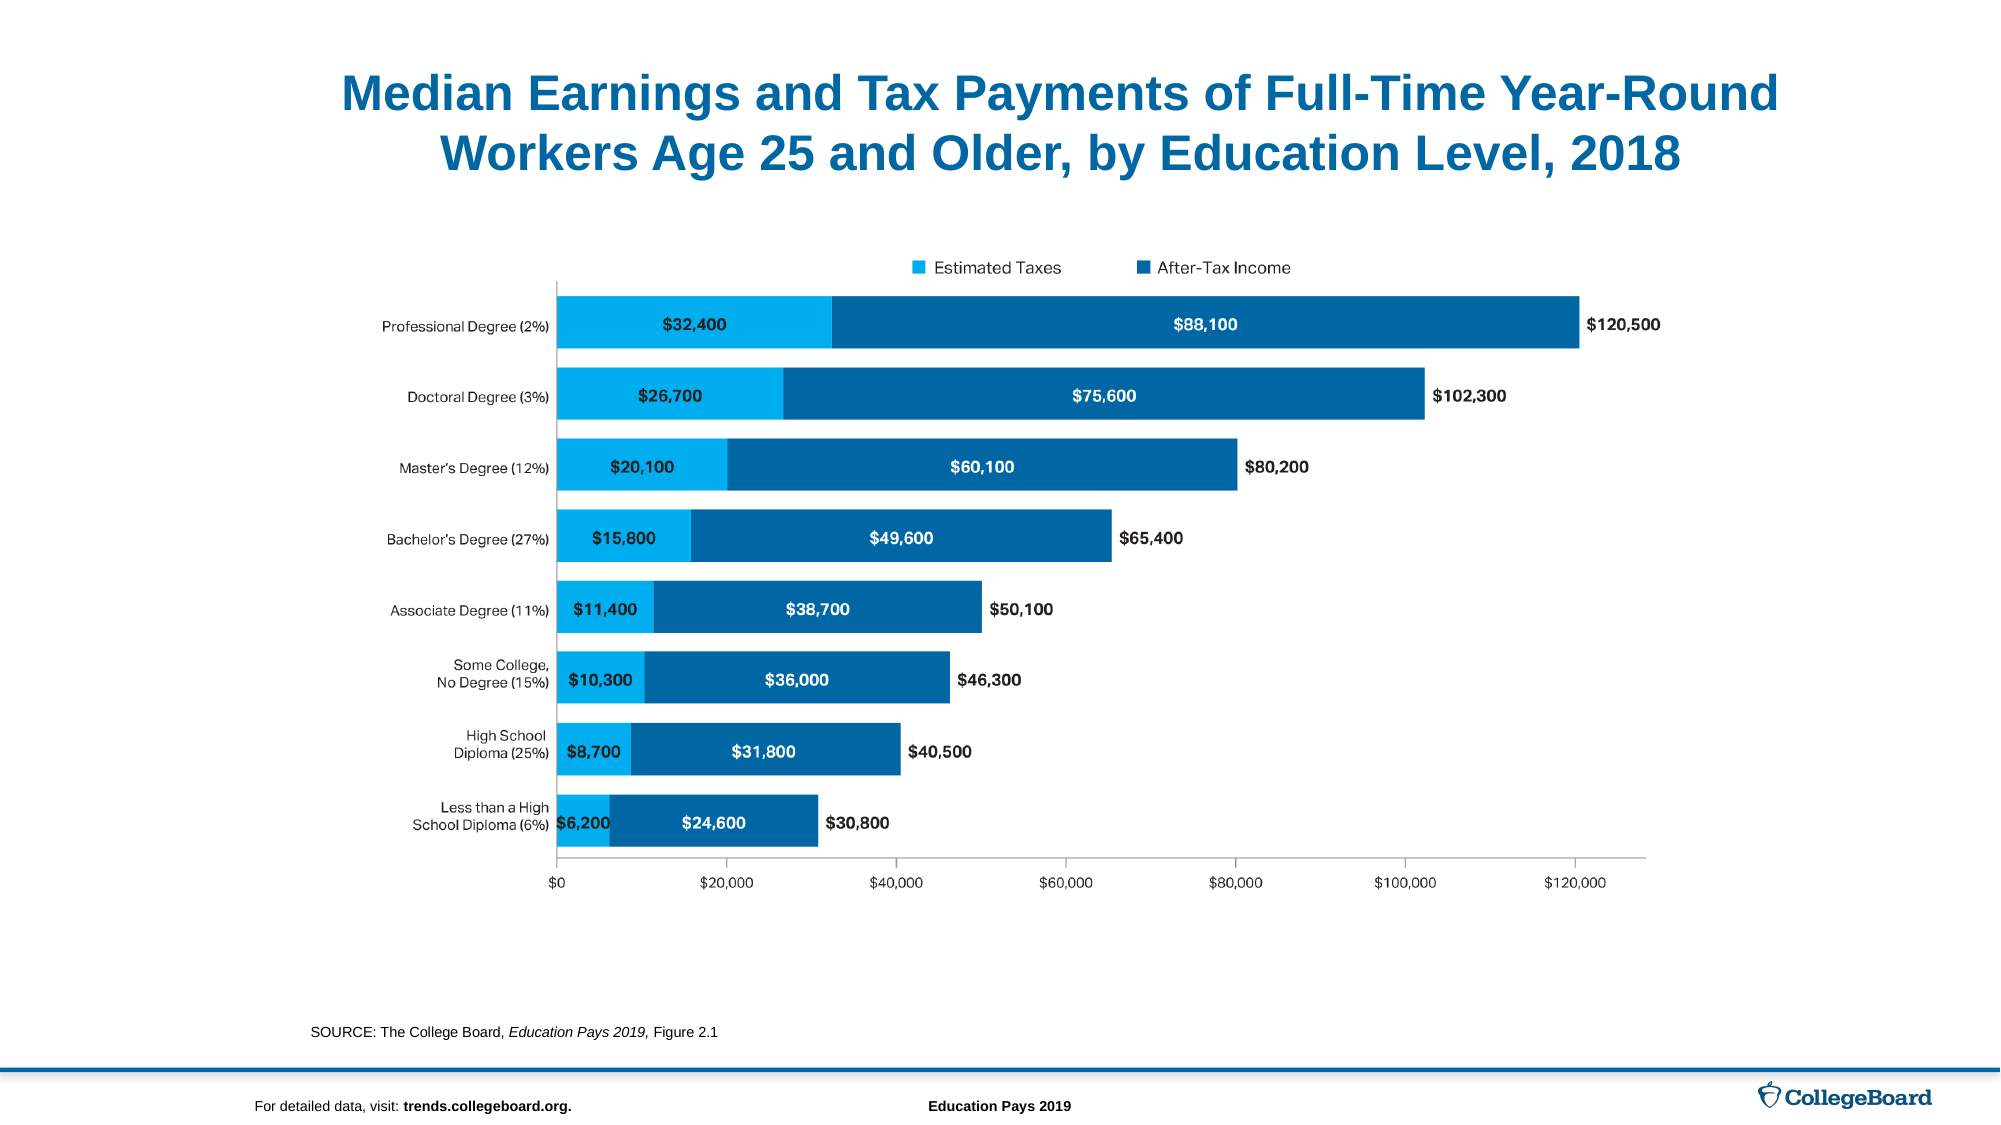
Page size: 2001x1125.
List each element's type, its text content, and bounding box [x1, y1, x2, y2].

list SOURCE: The College Board, Education Pays 2019, Figure 2.1 [310, 1022, 1552, 1054]
picture [375, 253, 1668, 896]
title Median Earnings and Tax Payments of Full-Time Year-Round Workers Age 25 and Older, by Education Level, 2018 [324, 60, 1798, 181]
picture [1852, 1097, 1932, 1109]
picture [1758, 1081, 1932, 1109]
picture [1758, 1081, 1770, 1088]
